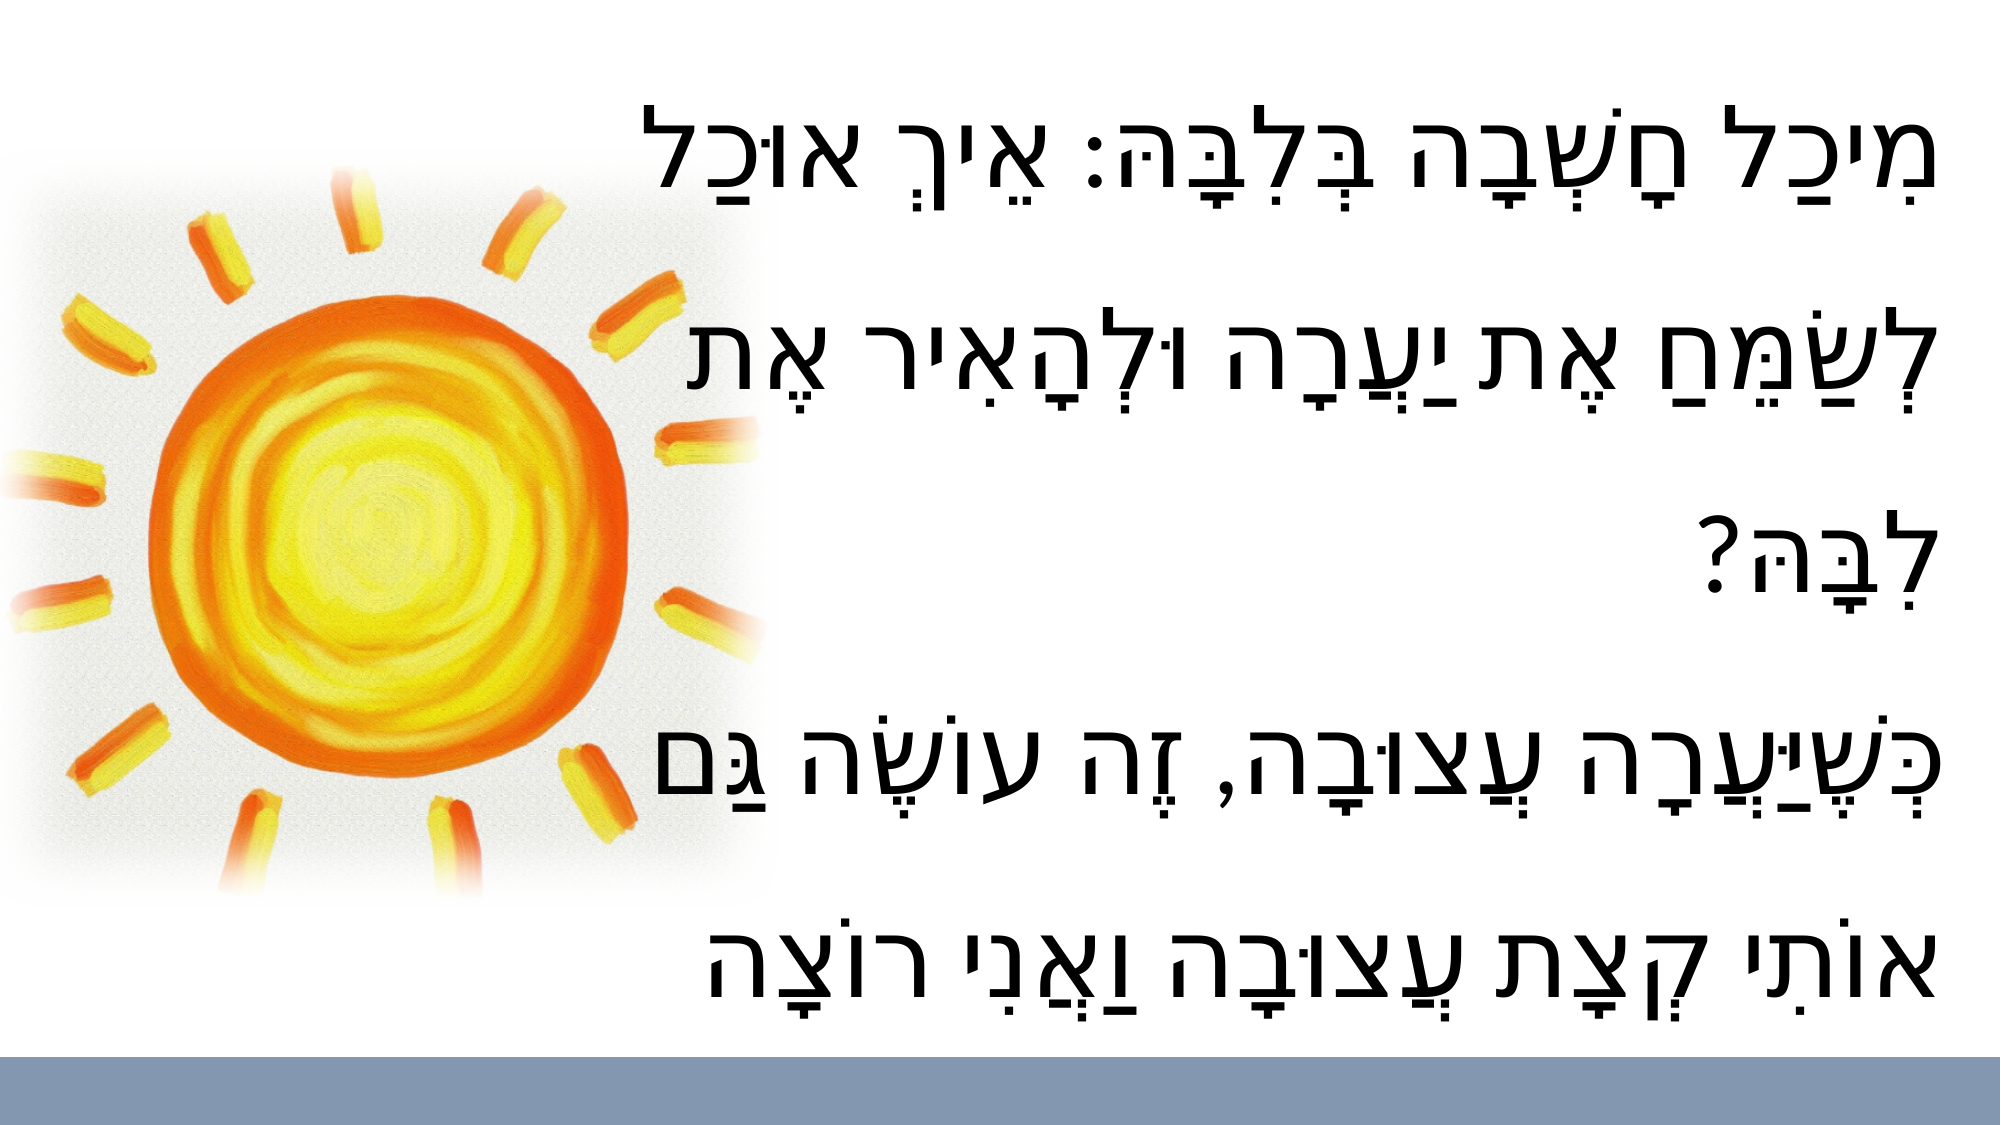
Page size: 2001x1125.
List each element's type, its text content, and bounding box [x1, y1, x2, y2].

picture [0, 145, 781, 910]
text_box מִיכַל חָשְׁבָה בְּלִבָּהּ: אֵיךְ אוּכַל לְשַׂמֵּחַ אֶת יַעֲרָה וּלְהָאִיר אֶת לִבָּהּ? כְּשֶׁיַּעֲרָה עֲצוּבָה, זֶה עוֹשֶׂה גַּם אוֹתִי קְצָת עֲצוּבָה וַאֲנִי רוֹצָה שֶׁהִיא תַּחֲזֹר לְחַיֵּךְ. [502, 0, 1962, 1057]
text_box [0, 1057, 2000, 1125]
